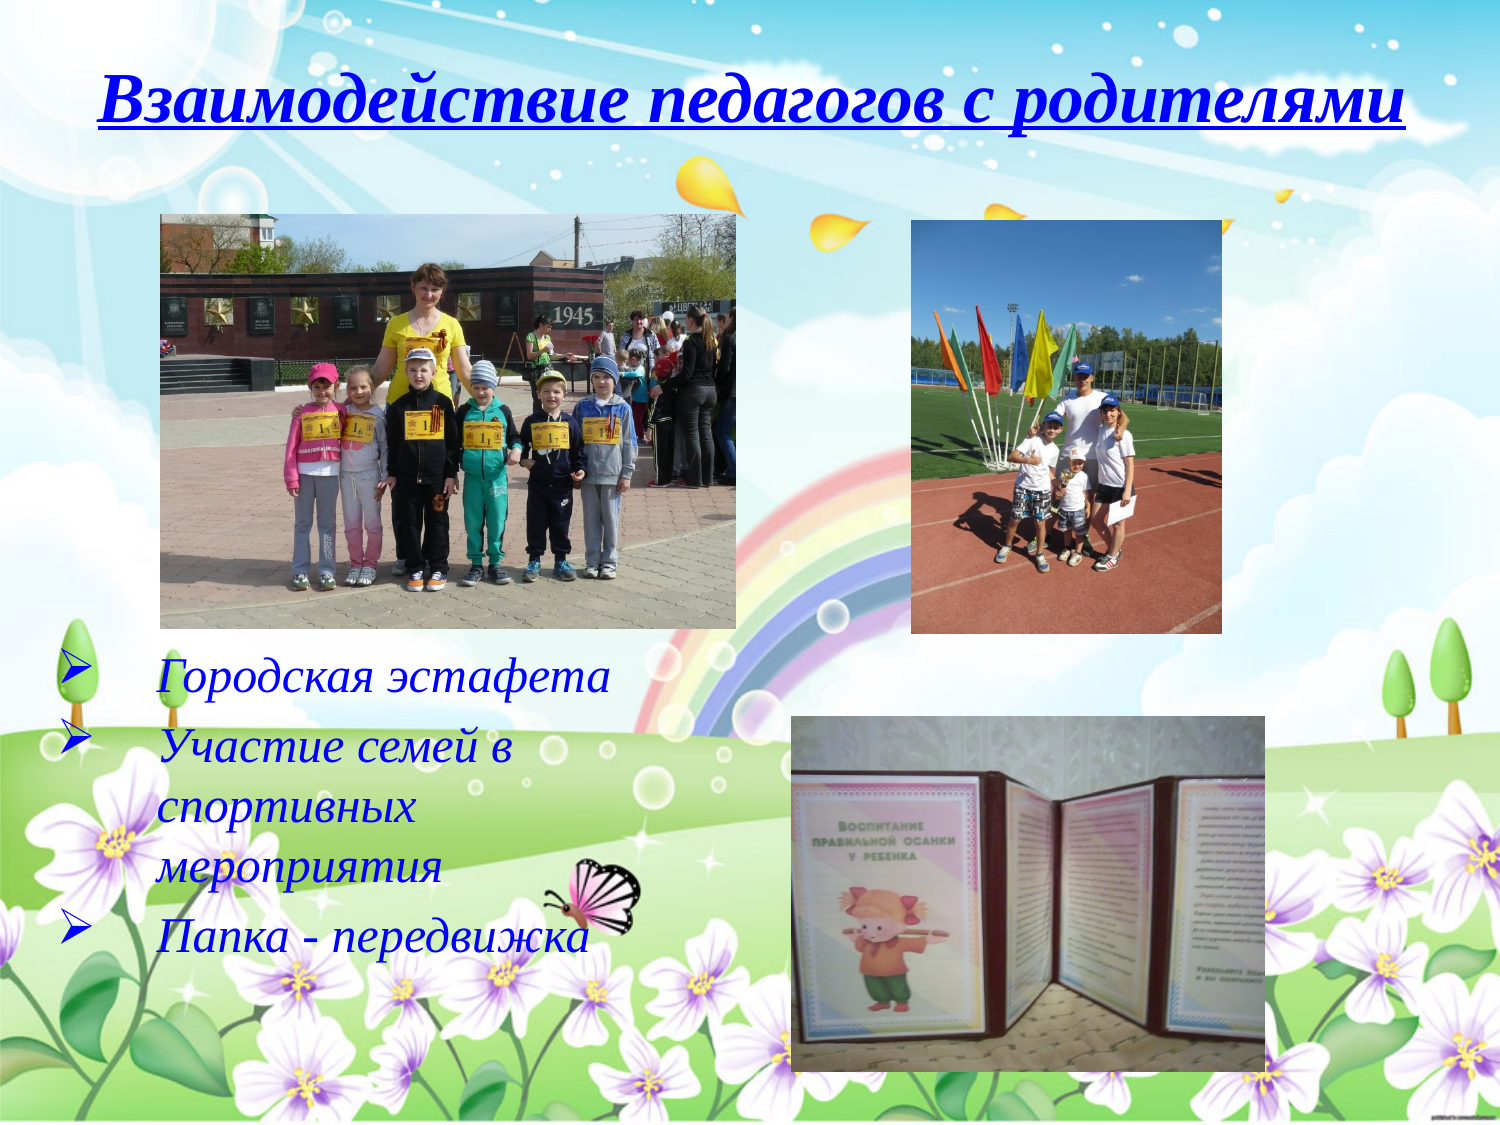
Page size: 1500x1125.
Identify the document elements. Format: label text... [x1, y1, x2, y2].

list Городская эстафета Участие семей в спортивных мероприятия Папка - передвижка [41, 635, 707, 1083]
title Взаимодействие педагогов с родителями [76, 0, 1427, 188]
picture [0, 0, 1500, 1125]
